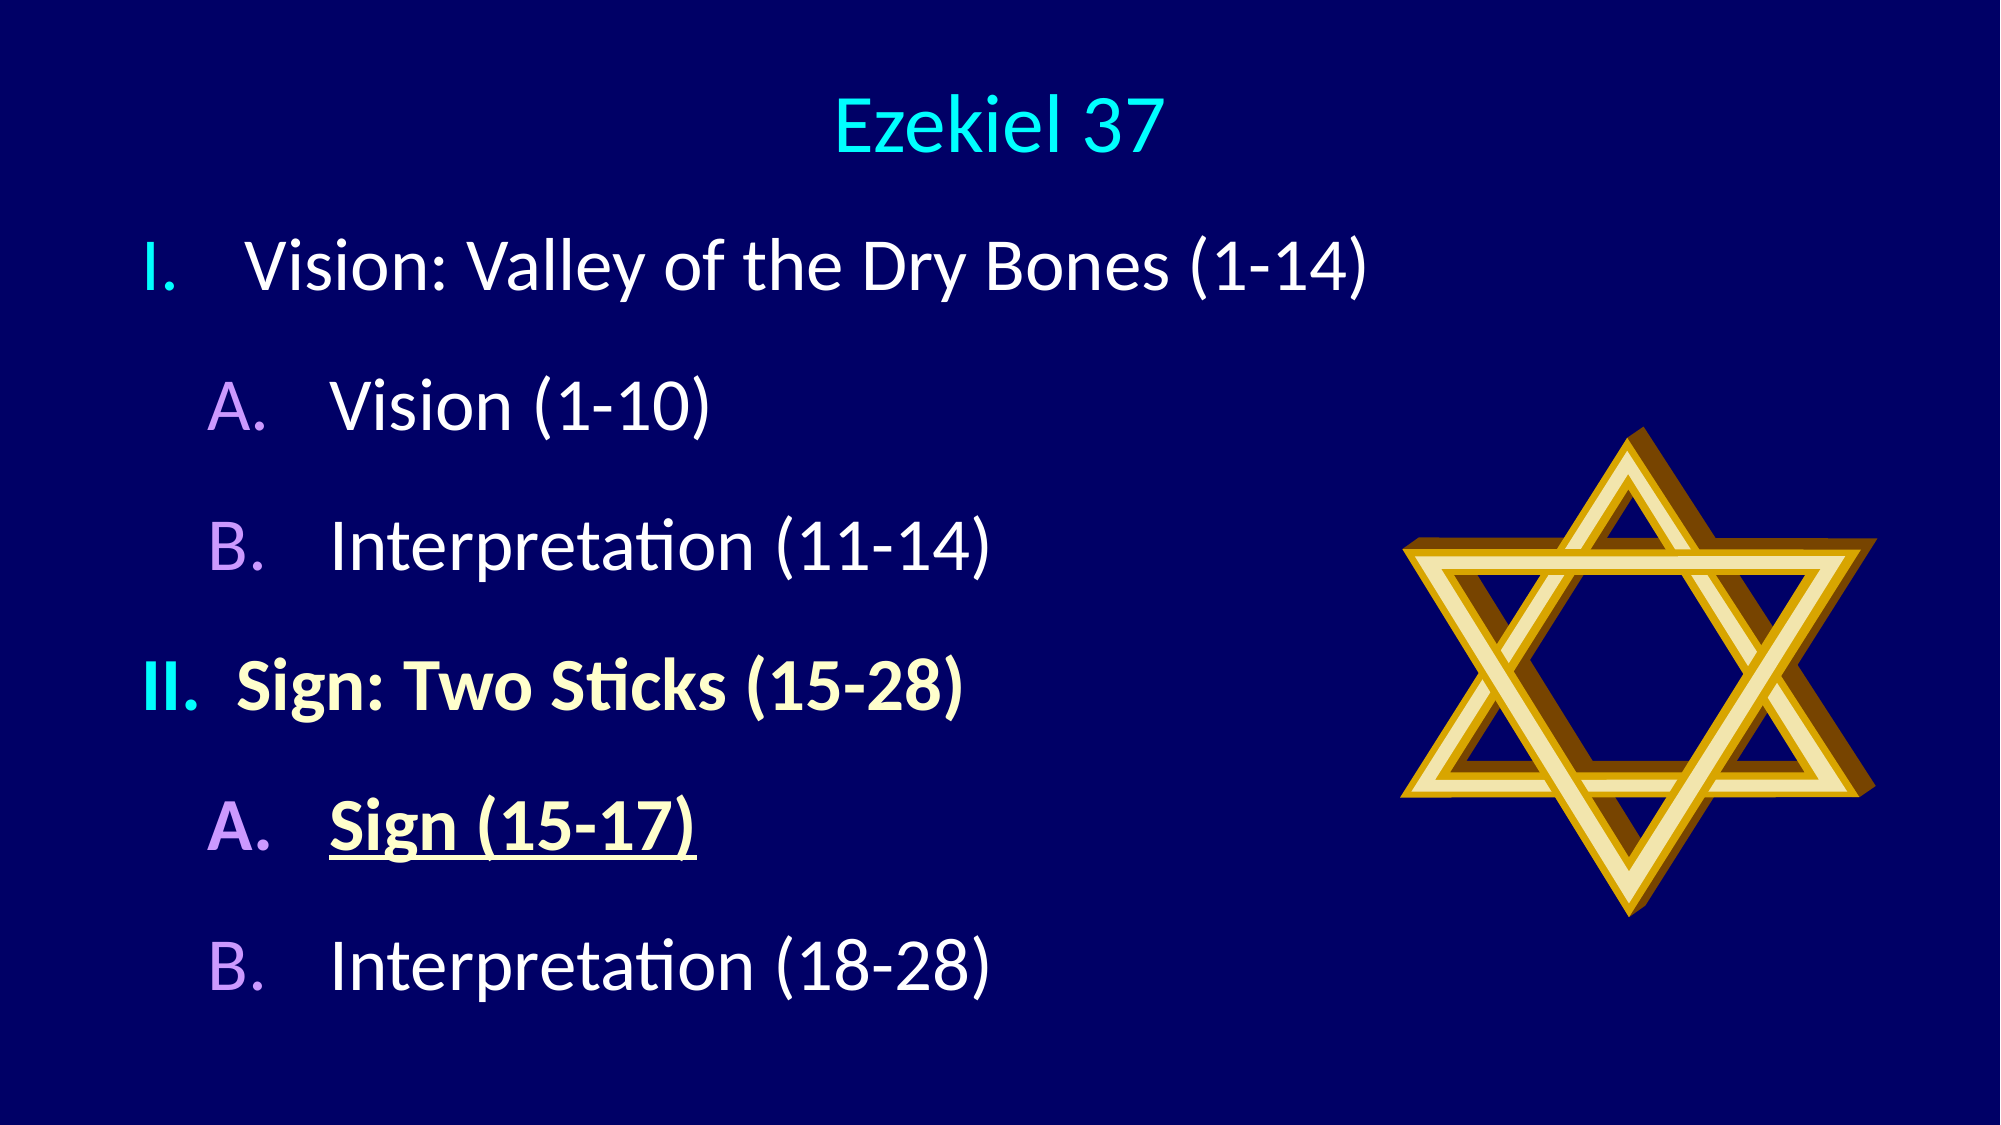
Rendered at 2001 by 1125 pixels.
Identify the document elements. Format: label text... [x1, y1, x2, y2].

title Ezekiel 37 [300, 50, 1700, 188]
list Vision: Valley of the Dry Bones (1-14) Vision (1-10) Interpretation (11-14) Sign: Two Sticks (15-28) Sign (15-17) Interpretation (18-28) [126, 207, 1477, 721]
picture [1399, 426, 1878, 918]
